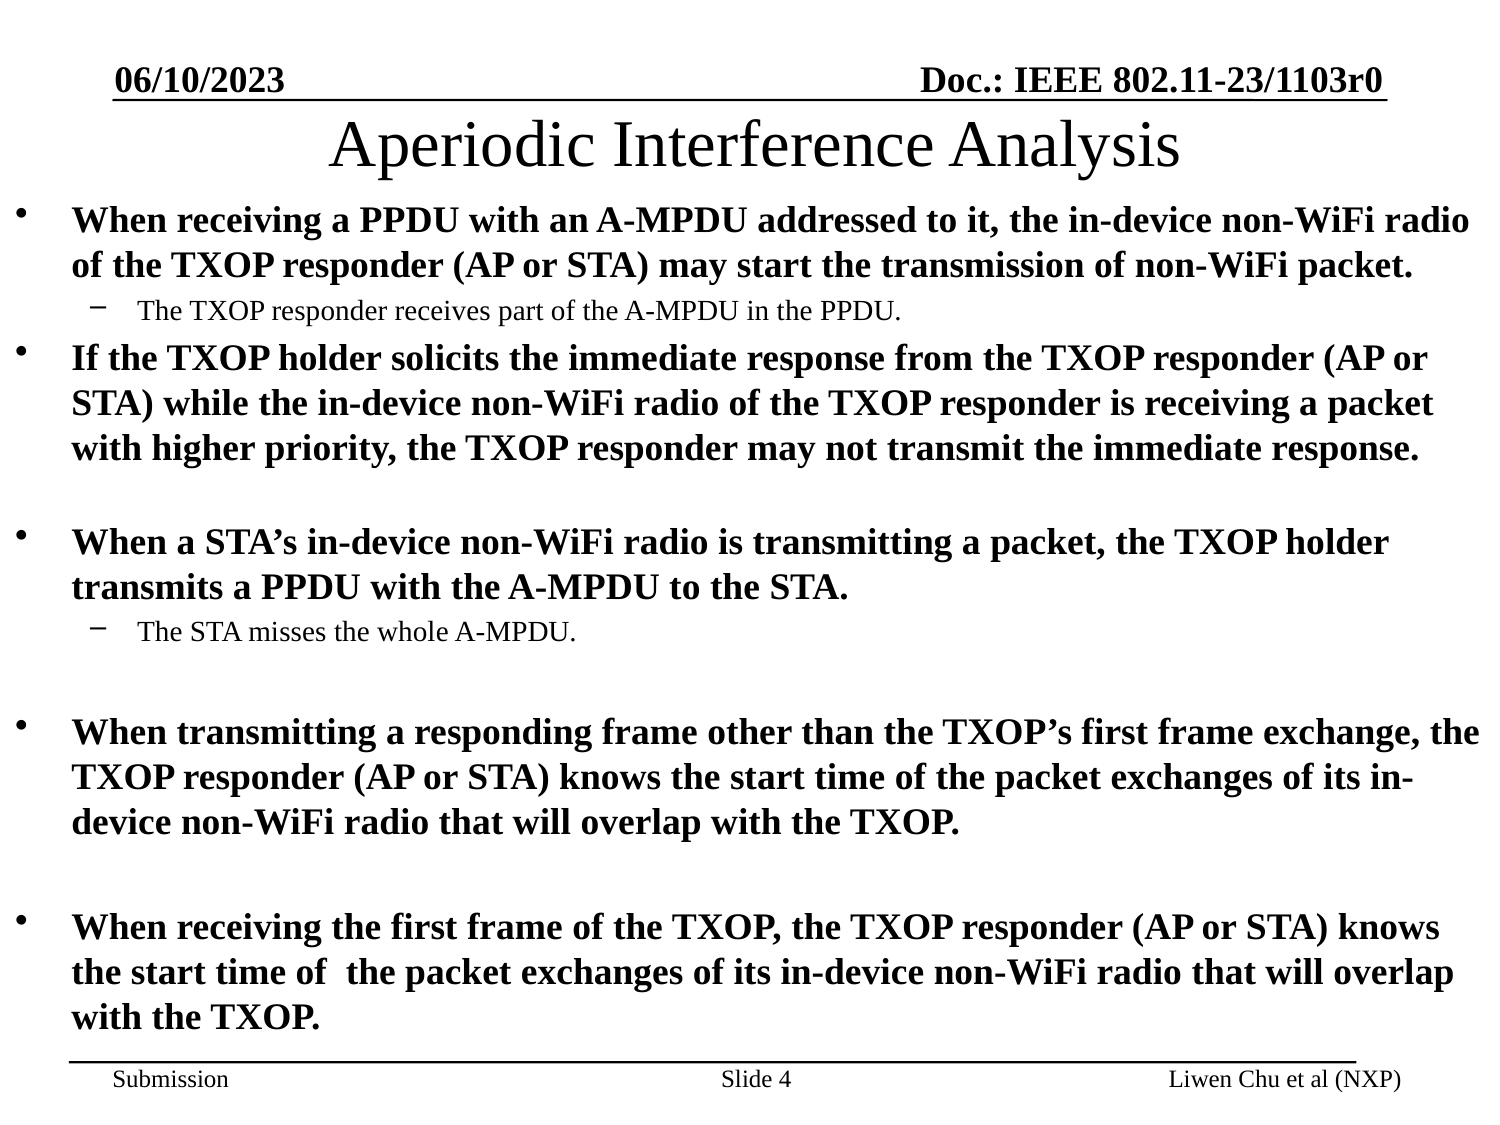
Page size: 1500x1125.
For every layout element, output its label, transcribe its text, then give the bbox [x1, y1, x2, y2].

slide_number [114, 54, 288, 101]
footer Liwen Chu et al (NXP) [1165, 1061, 1402, 1093]
title Aperiodic Interference Analysis [5, 77, 1500, 187]
slide_number Slide 4 [712, 1061, 800, 1093]
list When receiving a PPDU with an A-MPDU addressed to it, the in-device non-WiFi radio of the TXOP responder (AP or STA) may start the transmission of non-WiFi packet. The TXOP responder receives part of the A-MPDU in the PPDU. If the TXOP holder solicits the immediate response from the TXOP responder (AP or STA) while the in-device non-WiFi radio of the TXOP responder is receiving a packet with higher priority, the TXOP responder may not transmit the immediate response. When a STA’s in-device non-WiFi radio is transmitting a packet, the TXOP holder transmits a PPDU with the A-MPDU to the STA. The STA misses the whole A-MPDU. When transmitting a responding frame other than the TXOP’s first frame exchange, the TXOP responder (AP or STA) knows the start time of the packet exchanges of its in-device non-WiFi radio that will overlap with the TXOP. When receiving the first frame of the TXOP, the TXOP responder (AP or STA) knows the start time of the packet exchanges of its in-device non-WiFi radio that will overlap with the TXOP. [0, 187, 1500, 1048]
